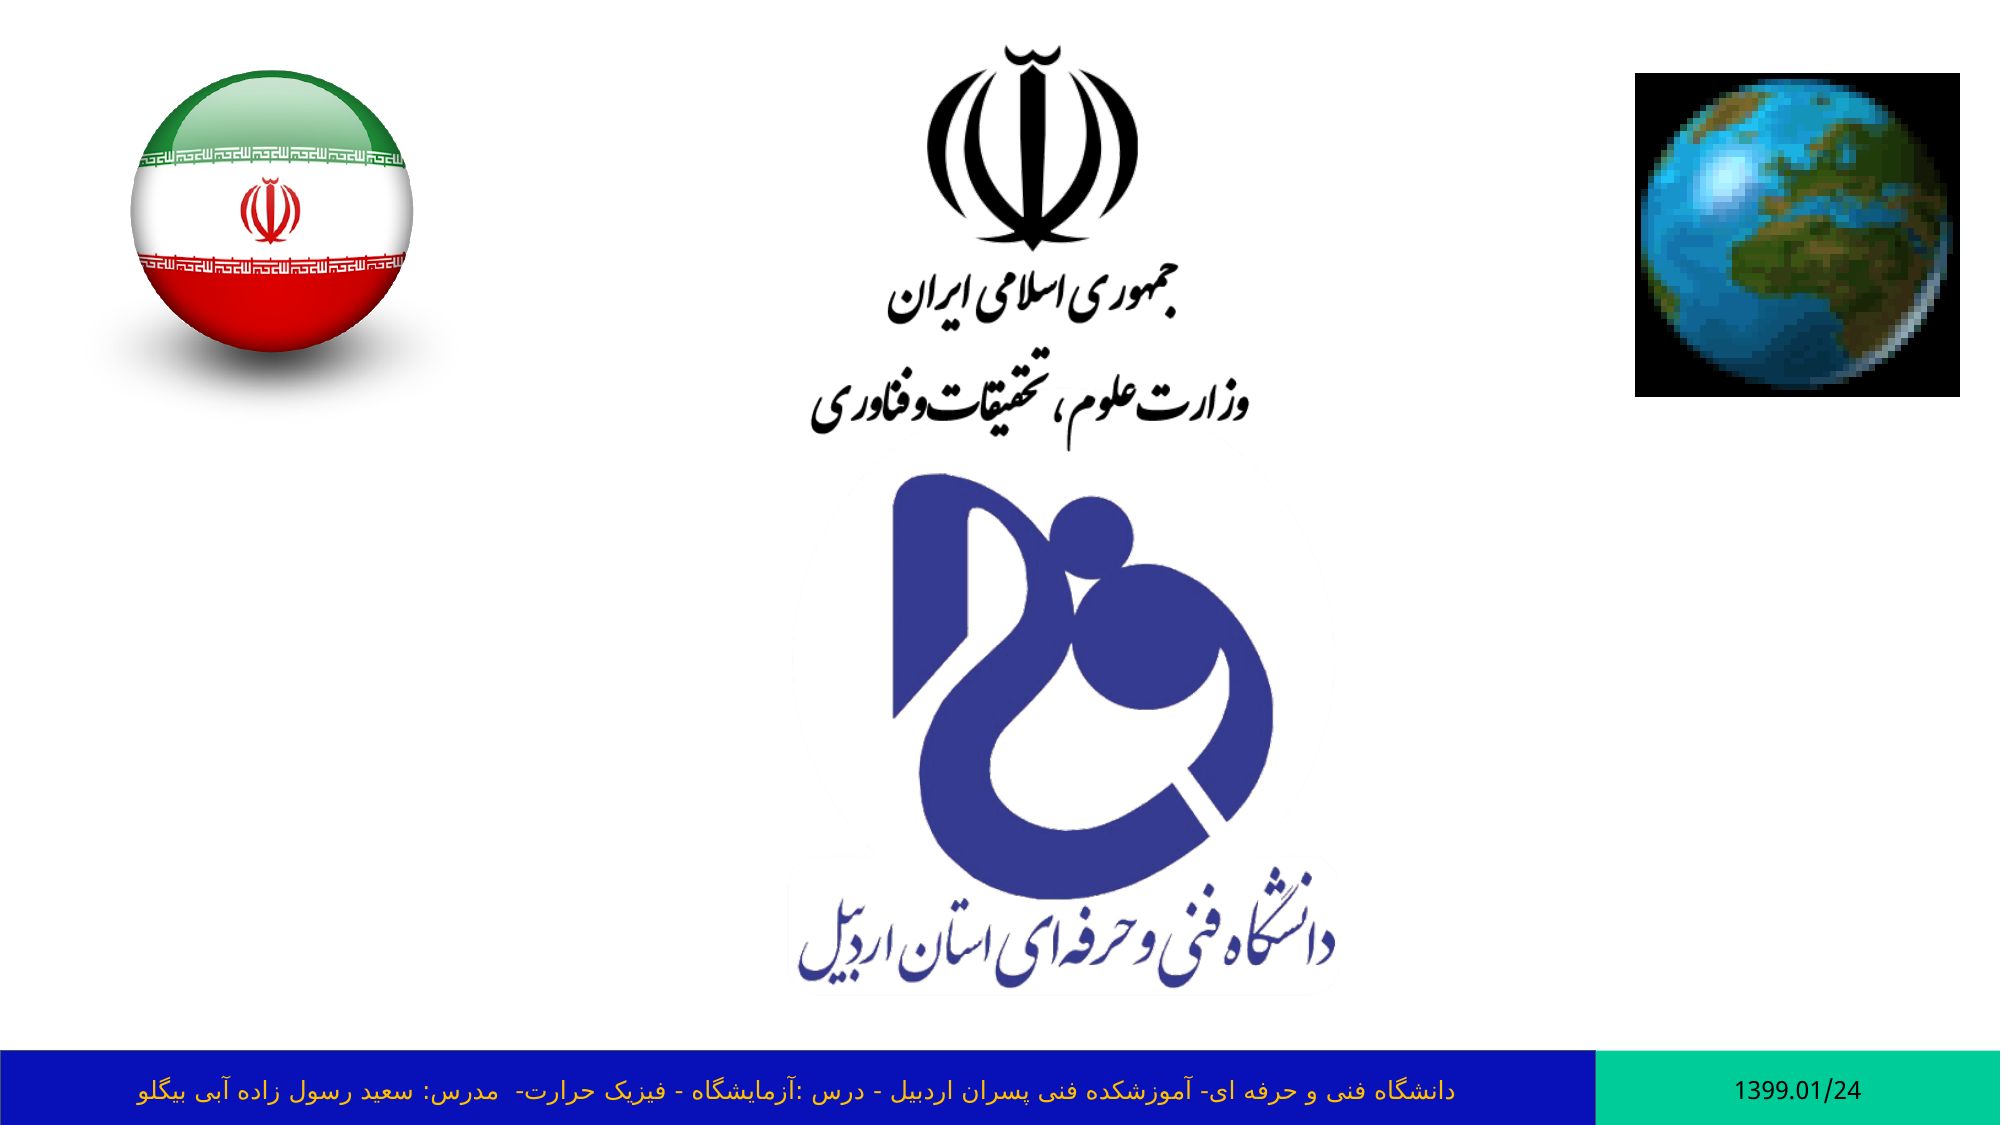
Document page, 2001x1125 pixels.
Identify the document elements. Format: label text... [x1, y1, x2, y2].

footer دانشگاه فنی و حرفه ای- آموزشکده فنی پسران اردبیل - درس :آزمایشگاه - فیزیک حرارت- مدرس: سعید رسول زاده آبی بیگلو [0, 1050, 1596, 1125]
picture [692, 0, 1421, 1064]
picture [63, 28, 477, 442]
picture [1635, 73, 1960, 397]
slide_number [1596, 1050, 2000, 1125]
